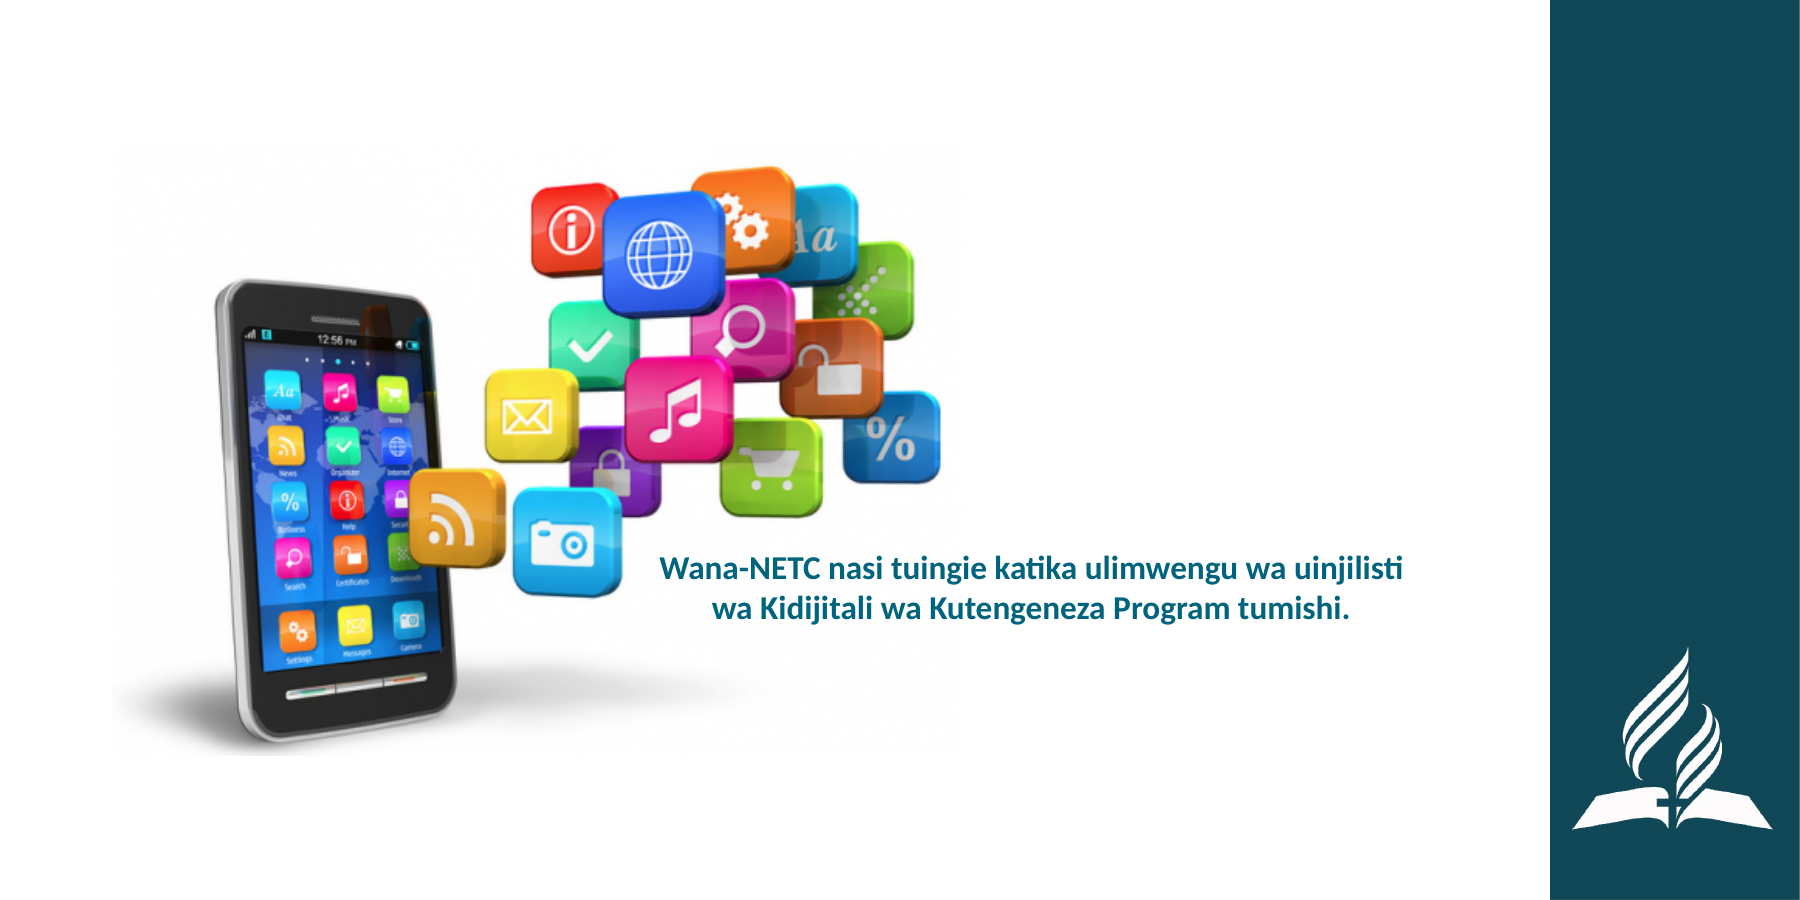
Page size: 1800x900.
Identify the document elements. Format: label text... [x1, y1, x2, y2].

picture [1552, 0, 1800, 900]
text_box [0, 0, 1552, 900]
picture [112, 143, 965, 756]
text_box Wana-NETC nasi tuingie katika ulimwengu wa uinjilisti wa Kidijitali wa Kutengeneza Program tumishi. [968, 538, 1425, 634]
